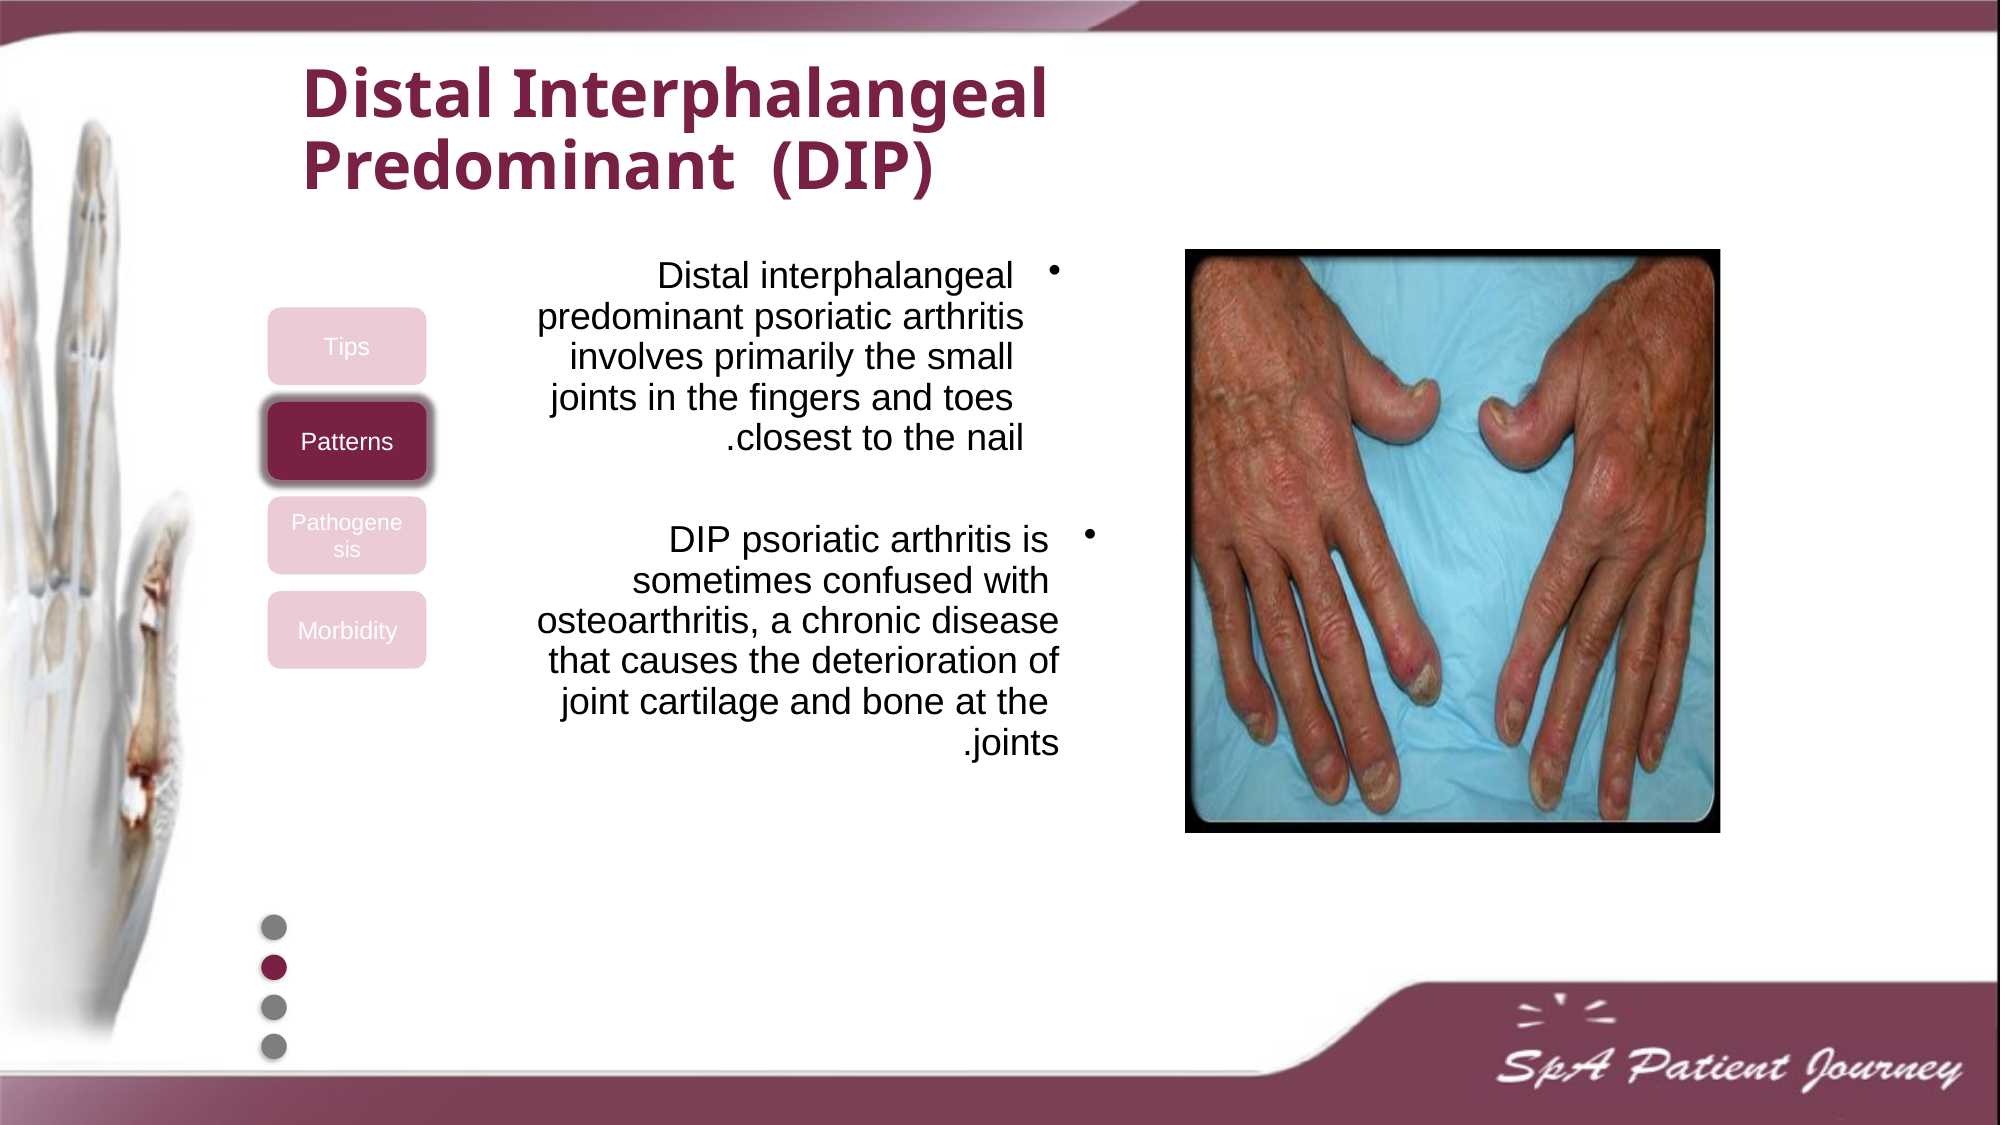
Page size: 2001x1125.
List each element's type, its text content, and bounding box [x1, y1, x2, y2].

text_box [231, 889, 488, 1096]
text_box Pathogene sis [289, 505, 405, 563]
text_box Tips [321, 328, 373, 361]
text_box Morbidity [294, 612, 400, 645]
text_box [267, 590, 427, 669]
text_box [267, 401, 427, 480]
text_box ● ● ● ● [253, 905, 291, 1063]
text_box [0, 0, 2000, 1125]
text_box [267, 307, 427, 384]
text_box [250, 384, 444, 497]
text_box [267, 496, 427, 575]
text_box Patterns [298, 423, 396, 456]
title Distal Interphalangeal Predominant (DIP) [300, 47, 1700, 247]
text_box [1185, 249, 1721, 833]
text_box Distal interphalangeal predominant psoriatic arthritis involves primarily the small joints in the fingers and toes closest to the nail. [530, 249, 1064, 459]
text_box DIP psoriatic arthritis is sometimes confused with osteoarthritis, a chronic disease that causes the deterioration of joint cartilage and bone at the joints. [530, 513, 1099, 763]
